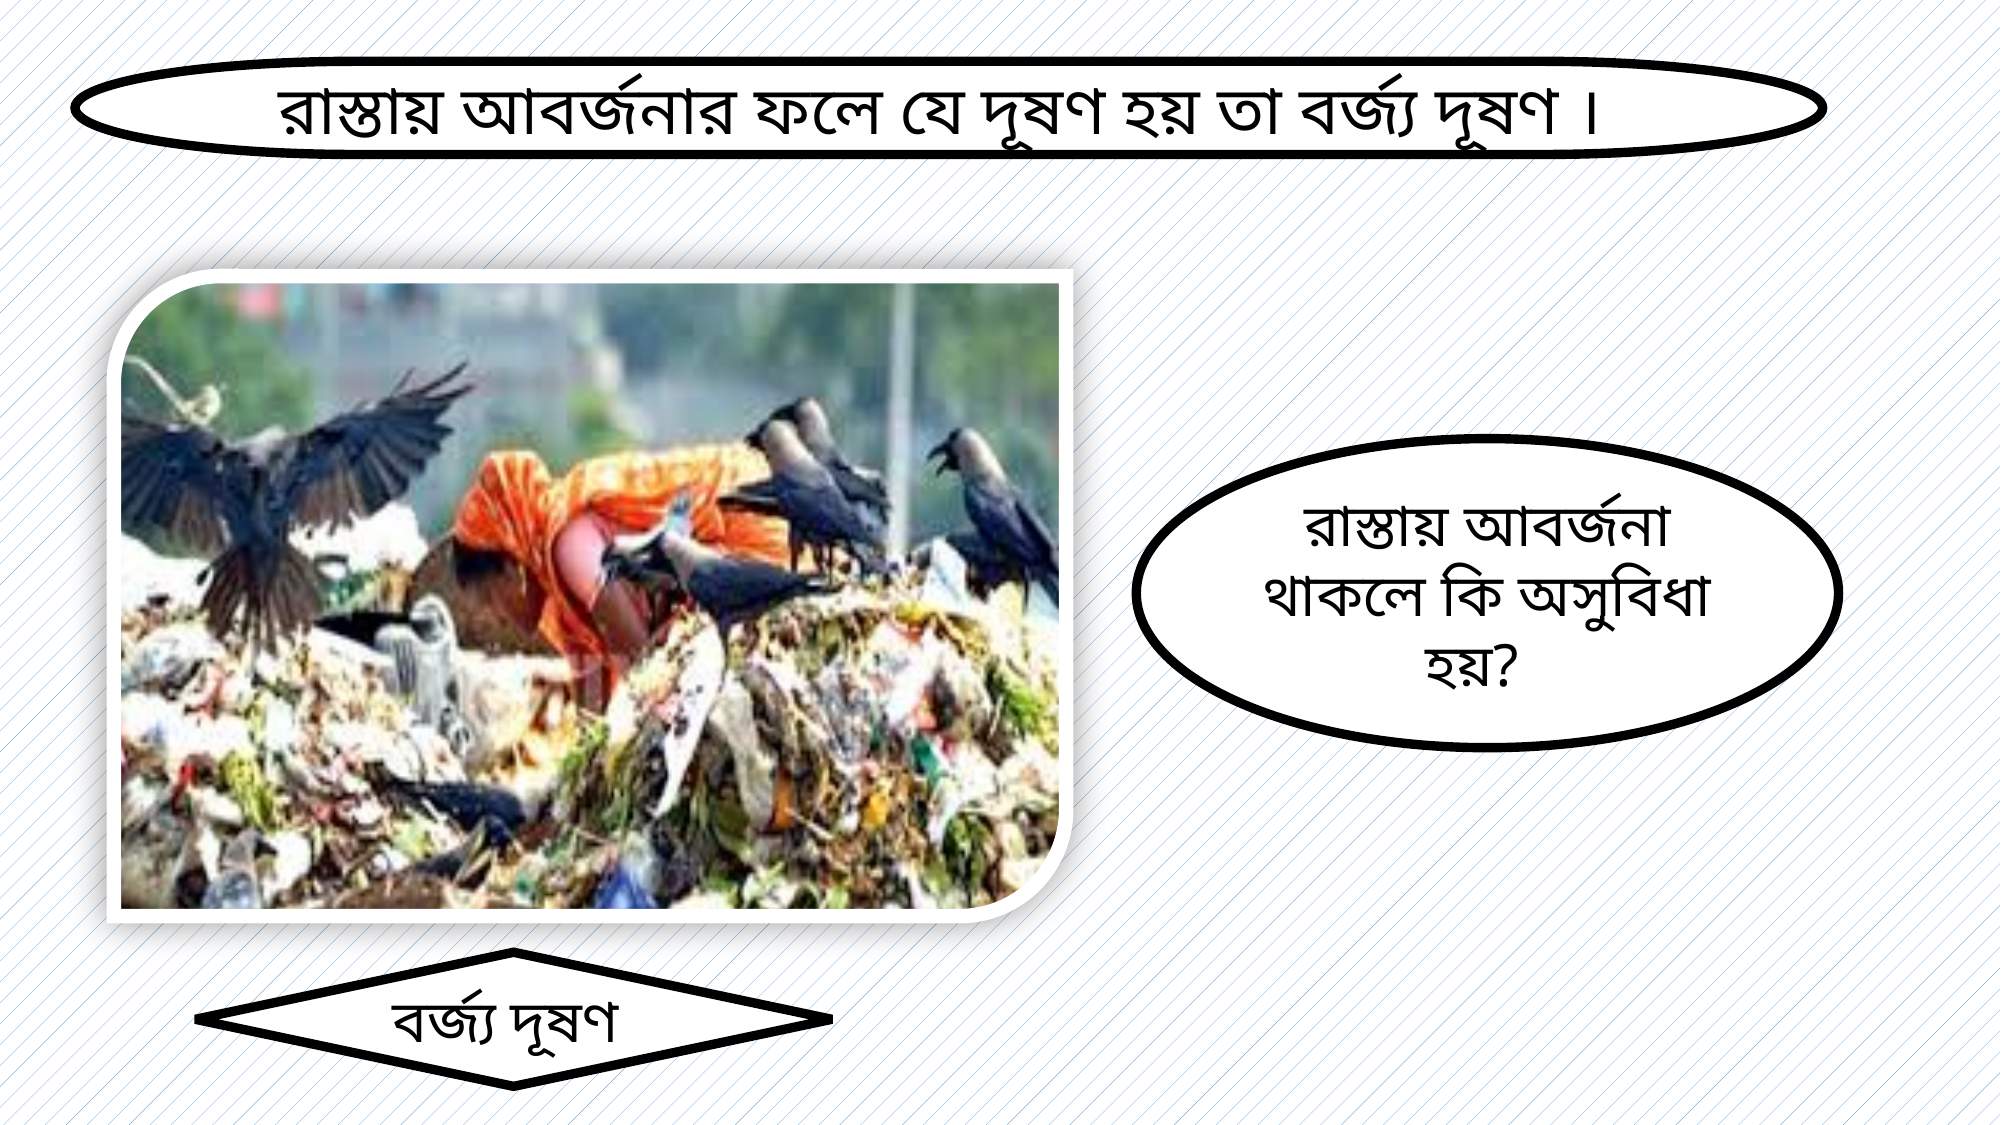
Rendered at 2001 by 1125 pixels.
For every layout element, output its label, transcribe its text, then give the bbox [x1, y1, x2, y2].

text_box রাস্তায় আবর্জনার ফলে যে দূষণ হয় তা বর্জ্য দূষণ । [73, 60, 1824, 156]
text_box বর্জ্য দূষণ [195, 951, 833, 1088]
picture [113, 276, 1067, 917]
text_box রাস্তায় আবর্জনা থাকলে কি অসুবিধা হয়? [1135, 437, 1840, 749]
